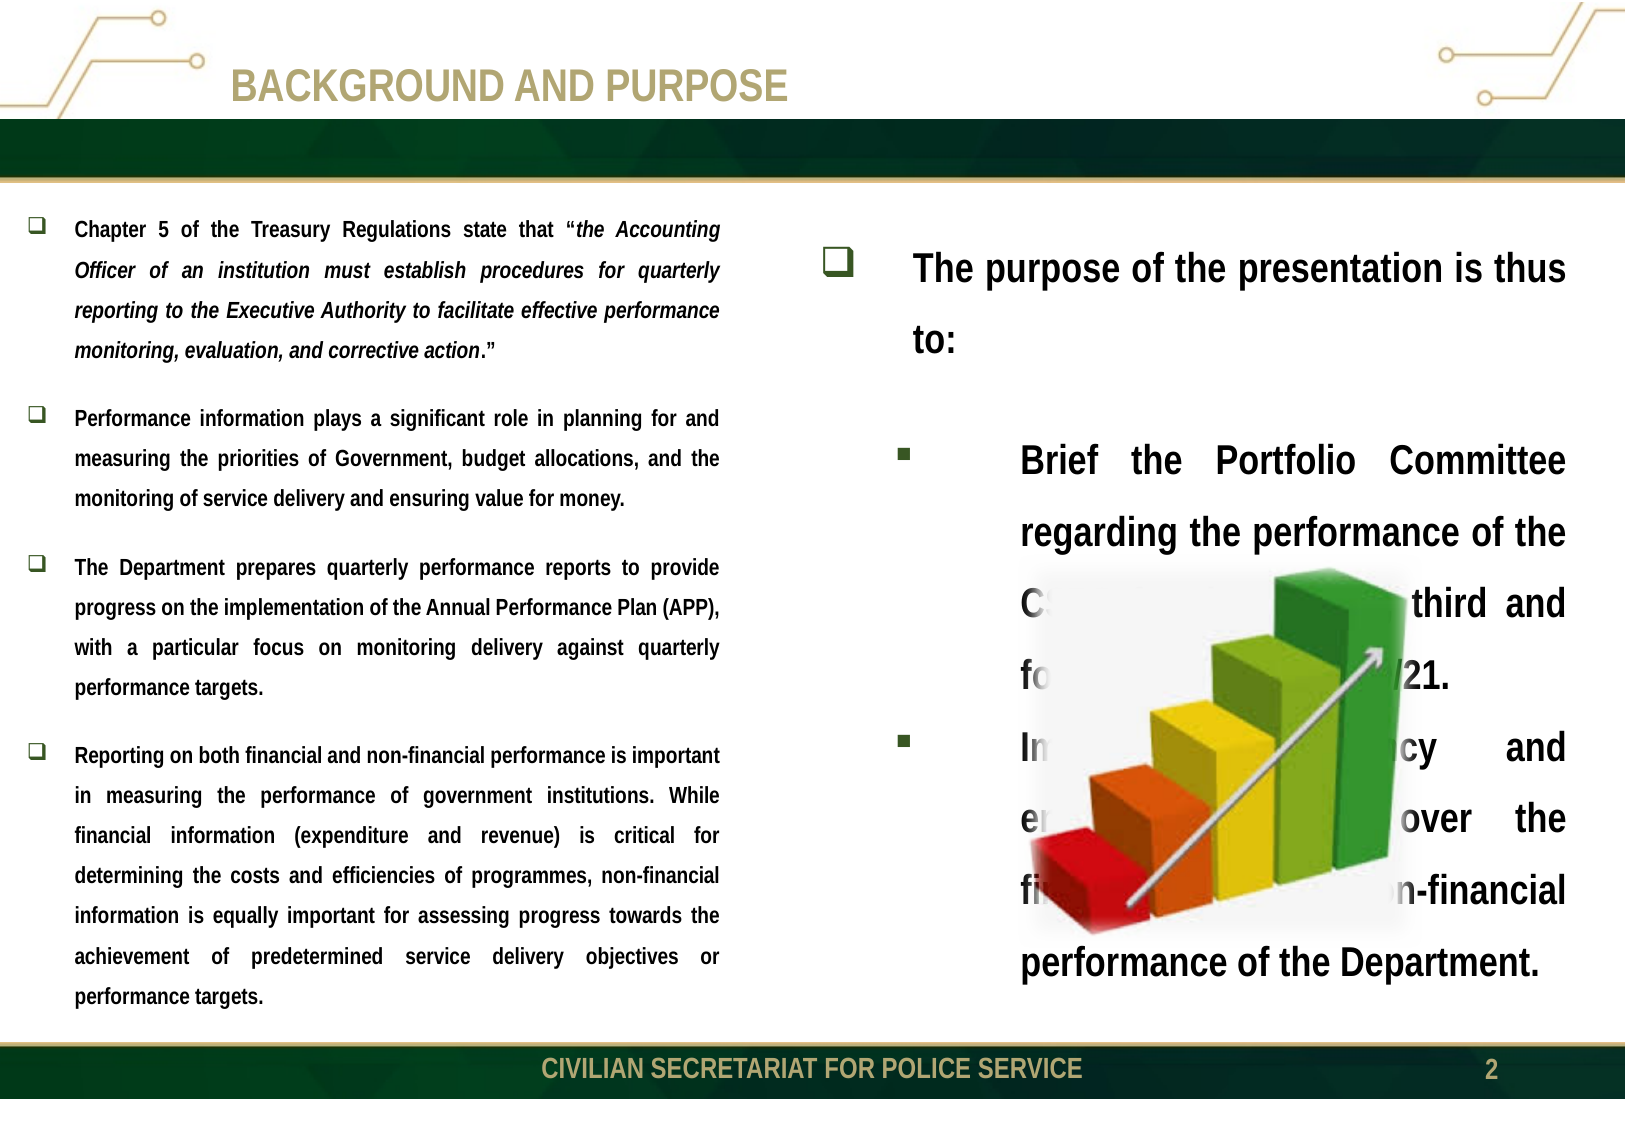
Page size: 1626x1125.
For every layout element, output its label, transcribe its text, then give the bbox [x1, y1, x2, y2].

text_box BACKGROUND AND PURPOSE [216, 48, 816, 119]
picture [0, 1042, 1625, 1099]
list Chapter 5 of the Treasury Regulations state that “the Accounting Officer of an institution must establish procedures for quarterly reporting to the Executive Authority to facilitate effective performance monitoring, evaluation, and corrective action.” Performance information plays a significant role in planning for and measuring the priorities of Government, budget allocations, and the monitoring of service delivery and ensuring value for money. The Department prepares quarterly performance reports to provide progress on the implementation of the Annual Performance Plan (APP), with a particular focus on monitoring delivery against quarterly performance targets. Reporting on both financial and non-financial performance is important in measuring the performance of government institutions. While financial information (expenditure and revenue) is critical for determining the costs and efficiencies of programmes, non-financial information is equally important for assessing progress towards the achievement of predetermined service delivery objectives or performance targets. [11, 195, 736, 1030]
picture [0, 2, 1625, 196]
picture [1017, 553, 1423, 949]
slide_number 2 [1147, 1099, 1514, 1103]
list The purpose of the presentation is thus to: Brief the Portfolio Committee regarding the performance of the CSPS for the second, third and fourth quarters of 2020/21. Improve transparency and enhance oversight over the financial and non-financial performance of the Department. [804, 211, 1583, 1004]
